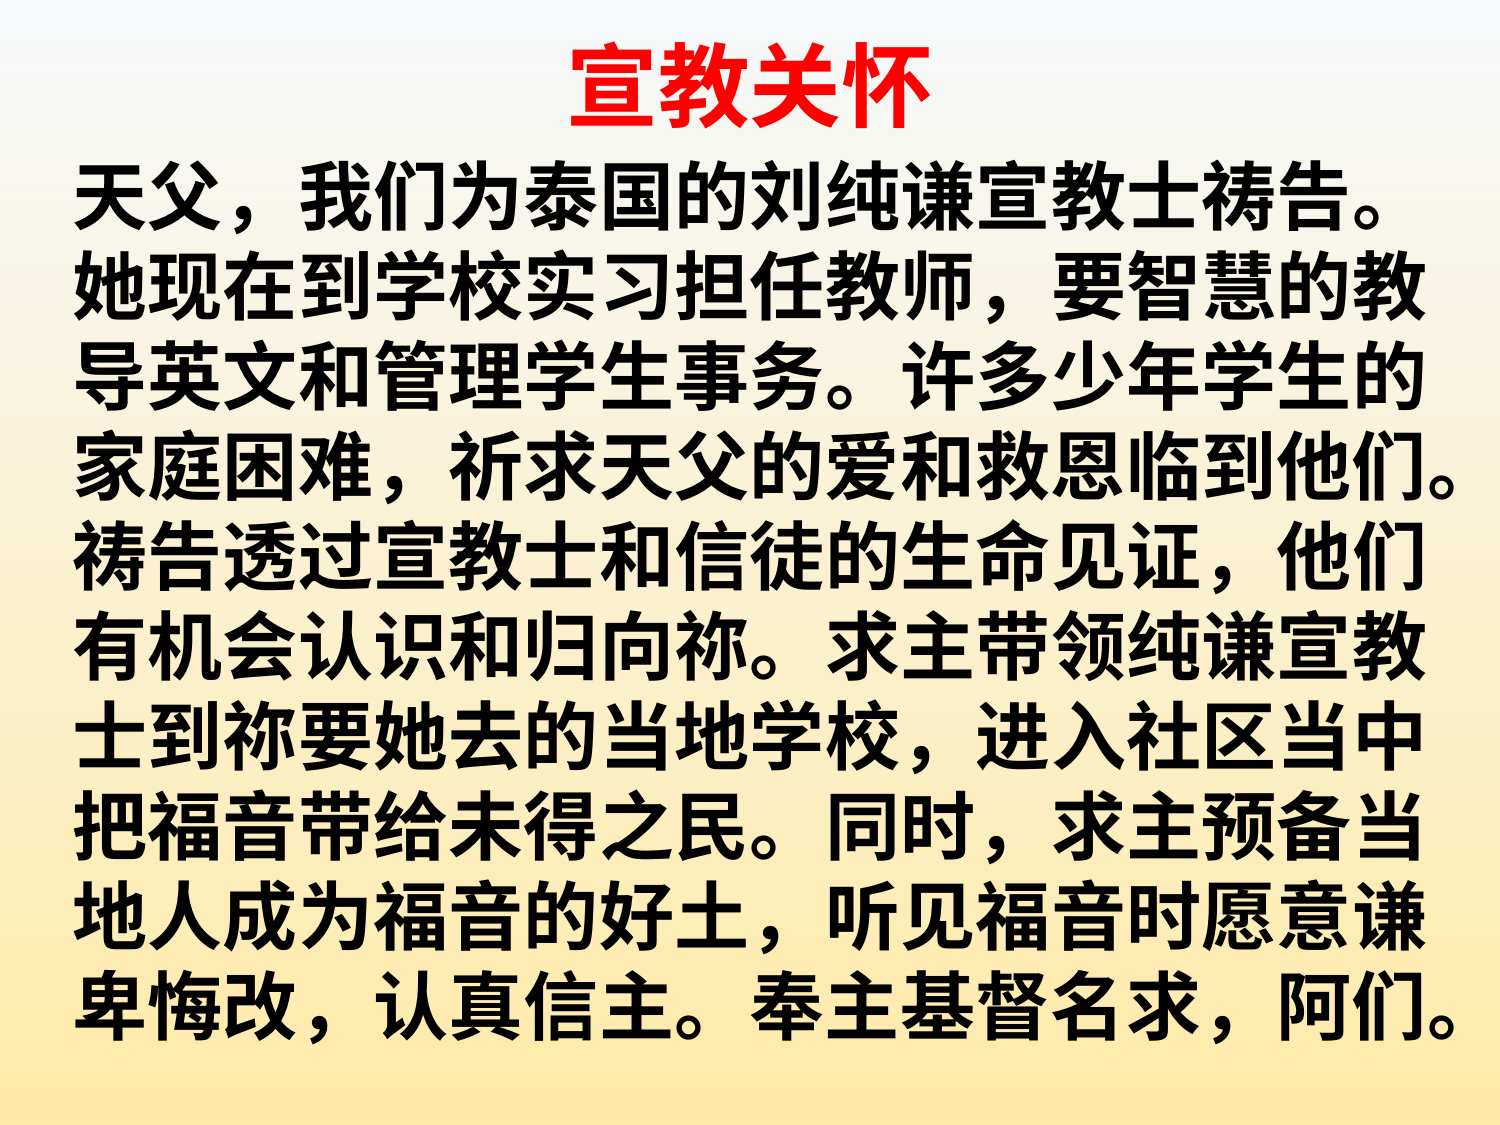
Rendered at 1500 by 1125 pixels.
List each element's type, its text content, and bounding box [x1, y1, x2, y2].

text_box 宣教关怀 [0, 31, 1500, 137]
list 天父，我们为泰国的刘纯谦宣教士祷告。她现在到学校实习担任教师，要智慧的教导英文和管理学生事务。许多少年学生的家庭困难，祈求天父的爱和救恩临到他们。祷告透过宣教士和信徒的生命见证，他们有机会认识和归向祢。求主带领纯谦宣教士到祢要她去的当地学校，进入社区当中把福音带给未得之民。同时，求主预备当地人成为福音的好土，听见福音时愿意谦卑悔改，认真信主。奉主基督名求，阿们。 [57, 141, 1443, 1092]
